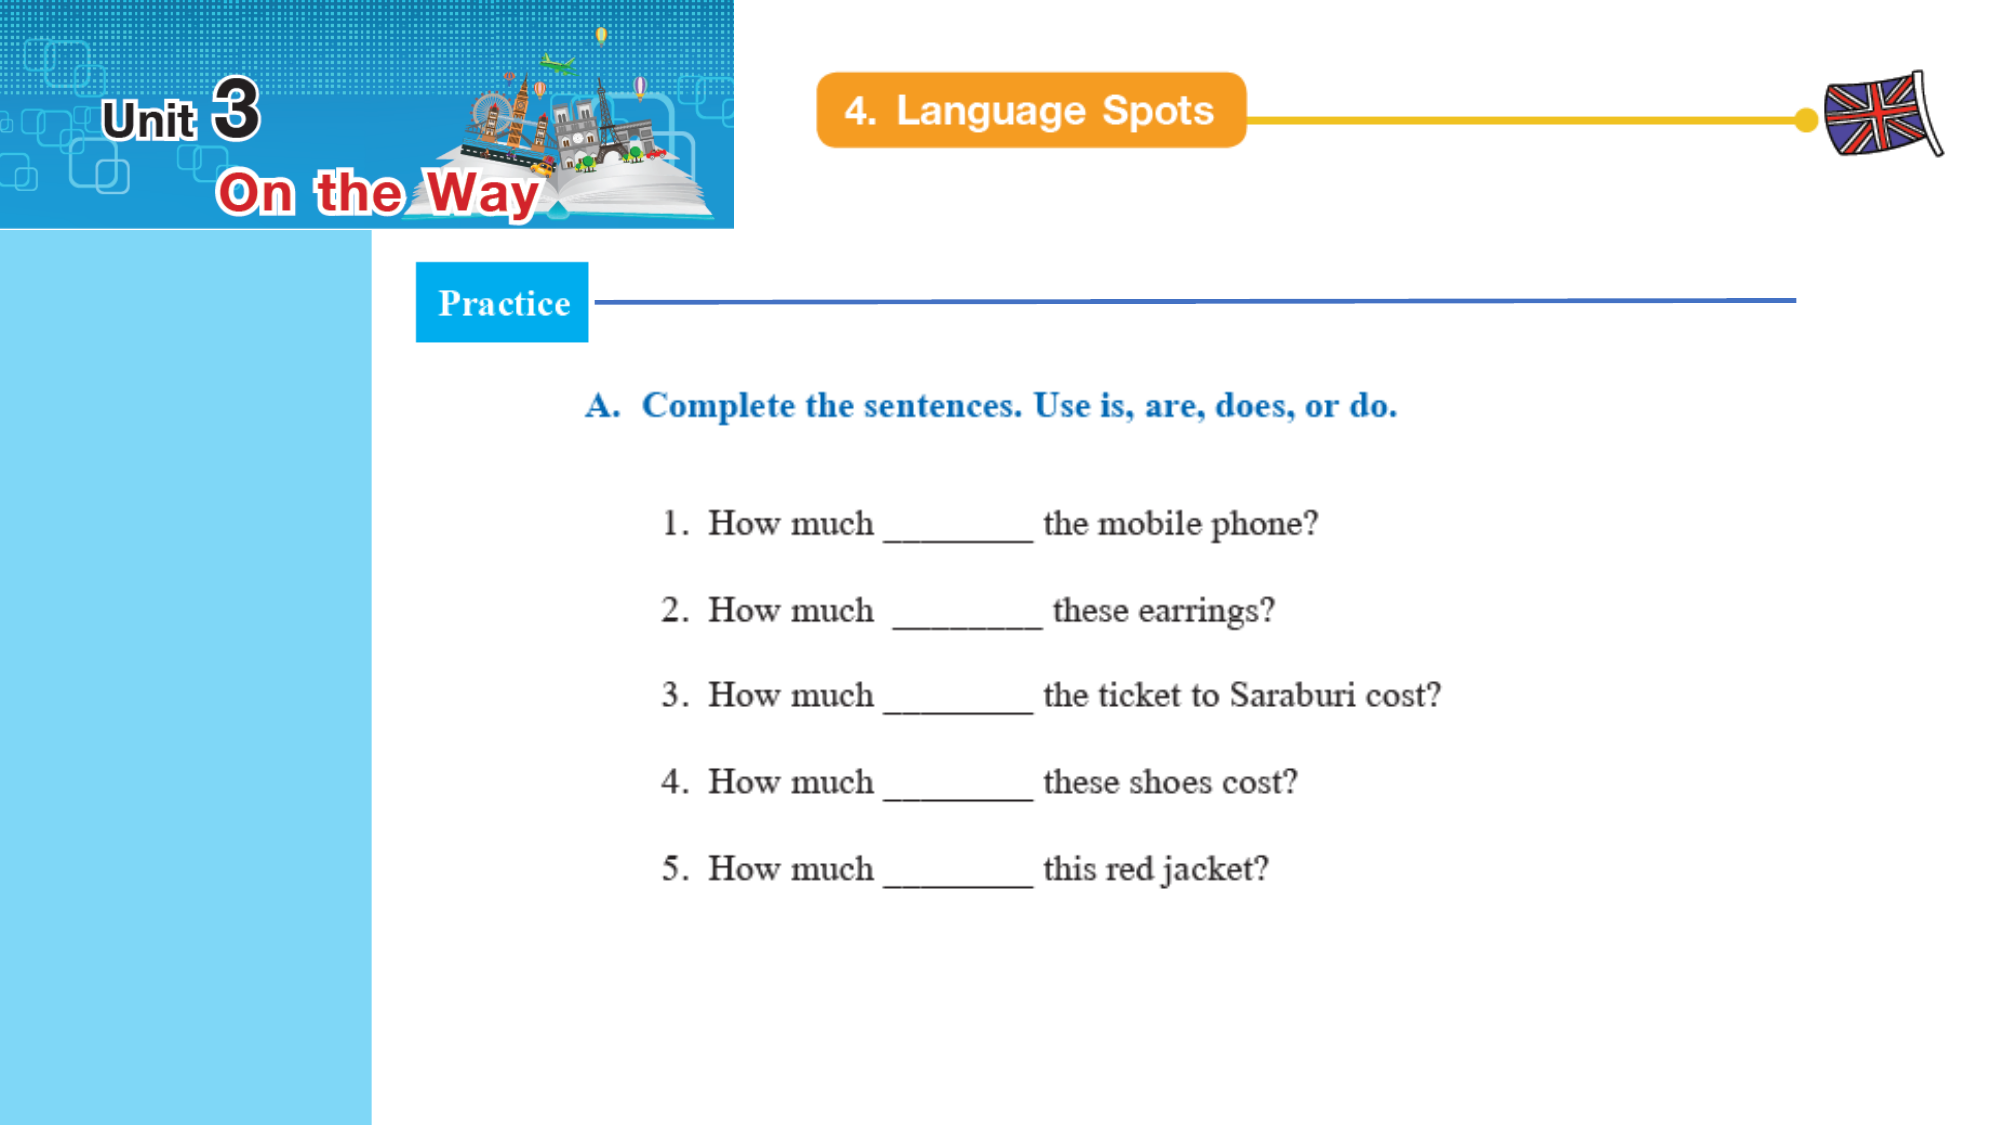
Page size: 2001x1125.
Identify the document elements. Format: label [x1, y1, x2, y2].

text_box [410, 256, 1797, 349]
picture [812, 54, 1959, 172]
picture [571, 374, 1482, 920]
text_box [0, 230, 373, 1125]
picture [0, 0, 734, 230]
